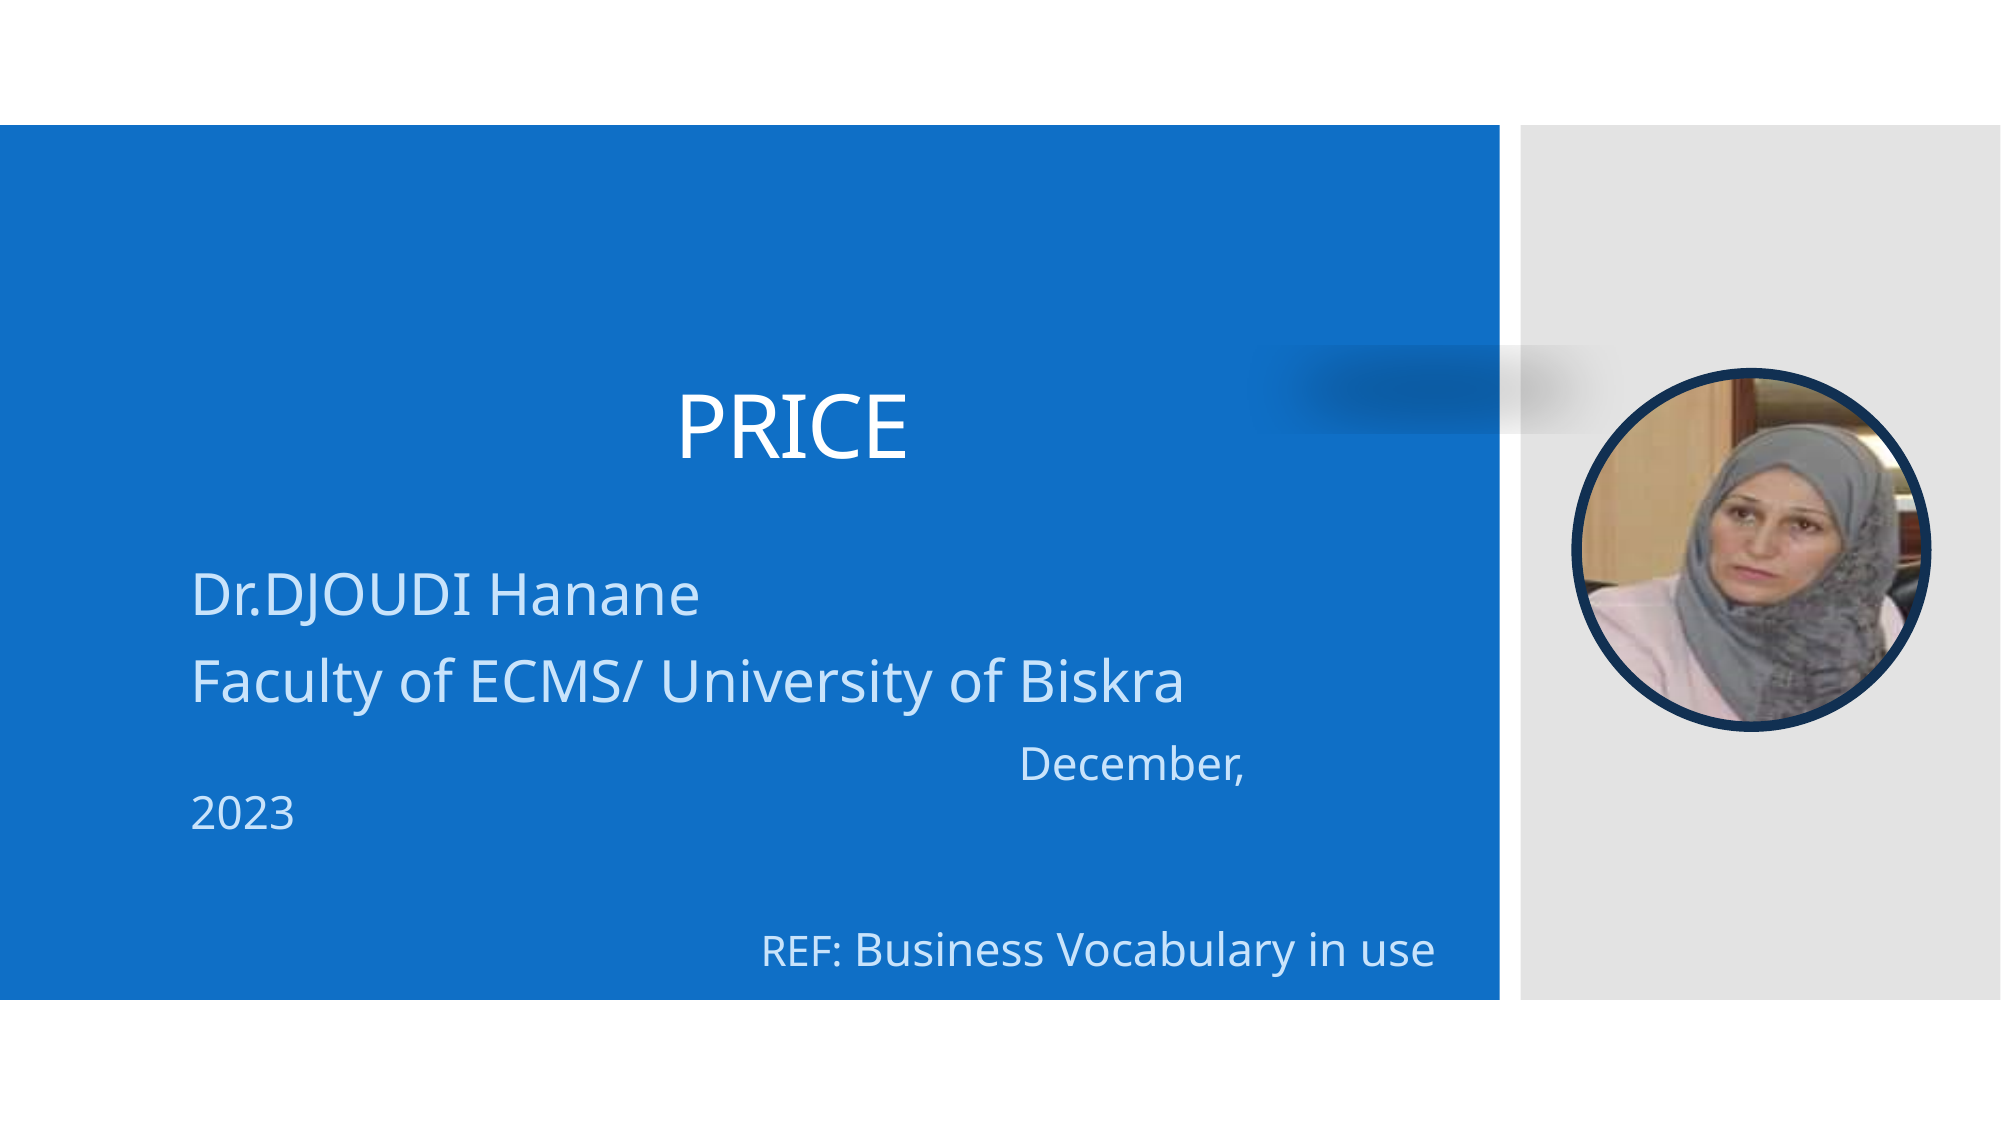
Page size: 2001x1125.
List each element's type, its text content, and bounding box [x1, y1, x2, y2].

text_box REF: Business Vocabulary in use [745, 912, 1511, 997]
subtitle Dr.DJOUDI Hanane Faculty of ECMS/ University of Biskra December, 2023 [175, 557, 1376, 862]
picture [1576, 372, 1927, 727]
title PRICE [192, 373, 1393, 616]
